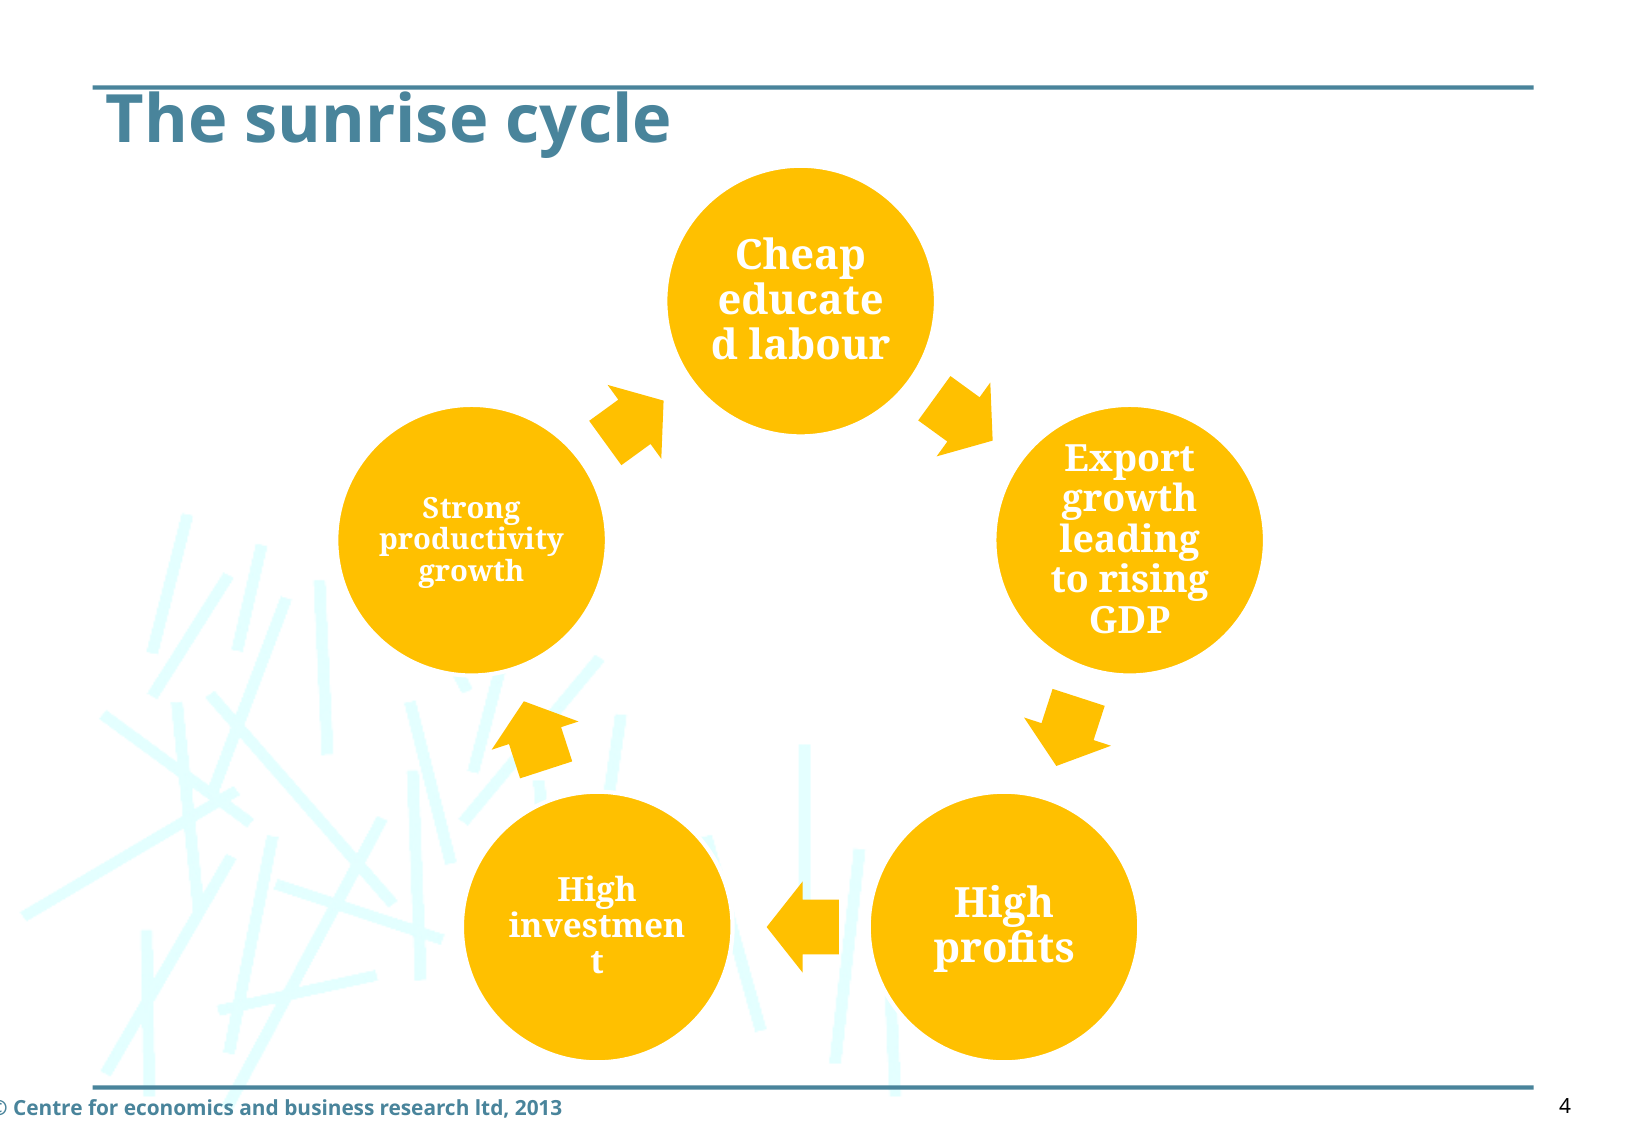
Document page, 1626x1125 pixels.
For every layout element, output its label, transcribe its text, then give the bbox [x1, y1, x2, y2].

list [92, 165, 1509, 1063]
title The sunrise cycle [90, 81, 1532, 152]
